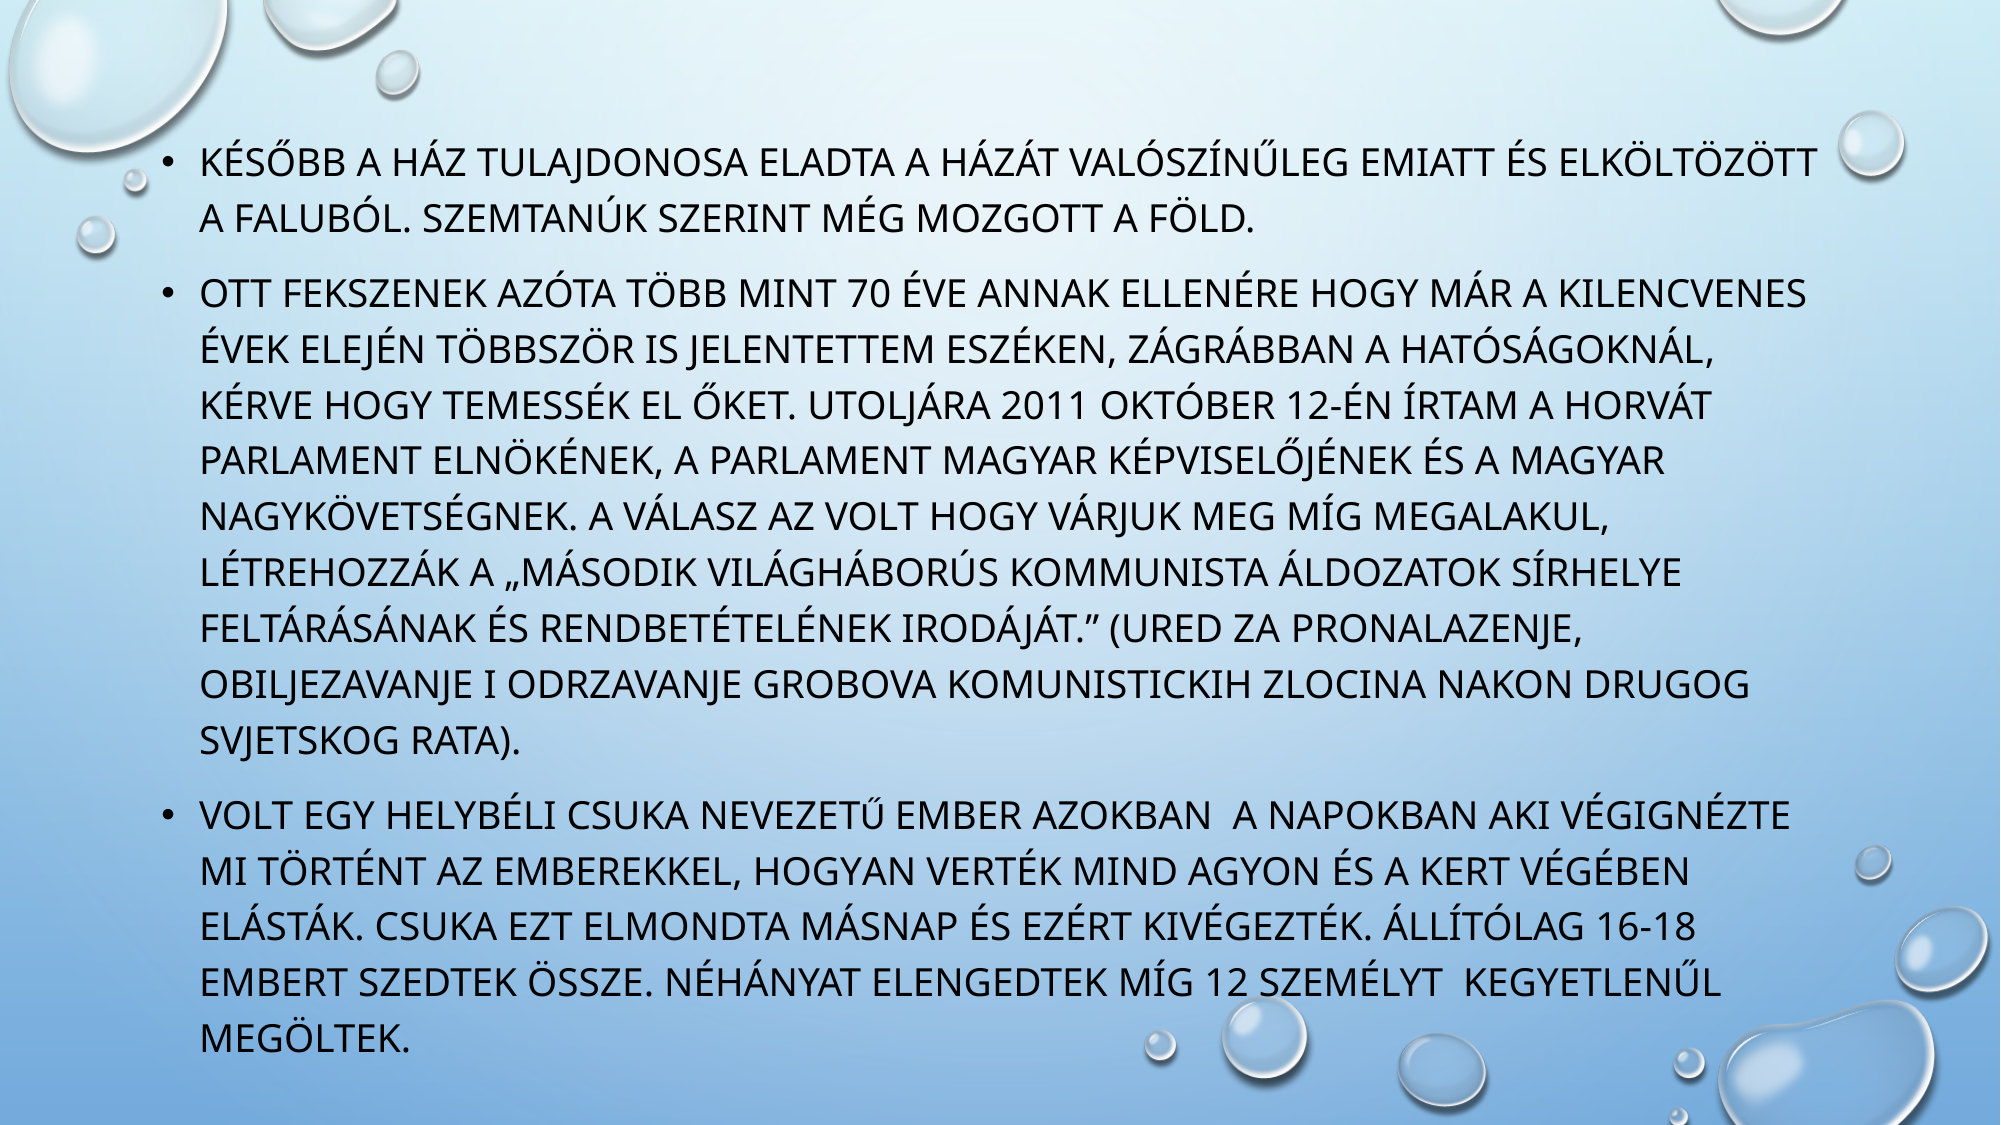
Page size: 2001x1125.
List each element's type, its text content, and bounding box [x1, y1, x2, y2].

picture [0, 0, 2000, 1125]
list Később a ház tulajdonosa eladta a házát valószínűleg emiatt és elköltözött a faluból. Szemtanúk szerint még mozgott a föld. Ott fekszenek azóta több mint 70 éve annak ellenére hogy már a kilencvenes évek elején többször is jelentettem eszéken, zágrábban a hatóságoknál, kérve hogy temessék el őket. utoljára 2011 október 12-én írtam a horvát parlament elnökének, a parlament magyar képviselőjének és a magyar nagykövetségnek. A válasz az volt hogy várjuk meg míg megalakul, létrehozzák a „második világháborúS kommunista áldozatok sírhelye feltárásának és rendbetételének irodáját.” (ured za pronalazenje, obiljezavanje i odrzavanje grobova komunistickih zlocina nakon drugog svjetskog rata). Volt egy helybÉli csuka NEVEZETŰ ember azokban a napokban aki végignézte mi történt az emberekkel, HogyAN verték mind agyon és a kert végében elásták. Csuka ezt elmondta másnap és ezért kivégezték. Állítólag 16-18 embert szedtek össze. néhányat elengedtek míg 12 személyt kegyetlenűl megöltEk. [146, 121, 1847, 1074]
